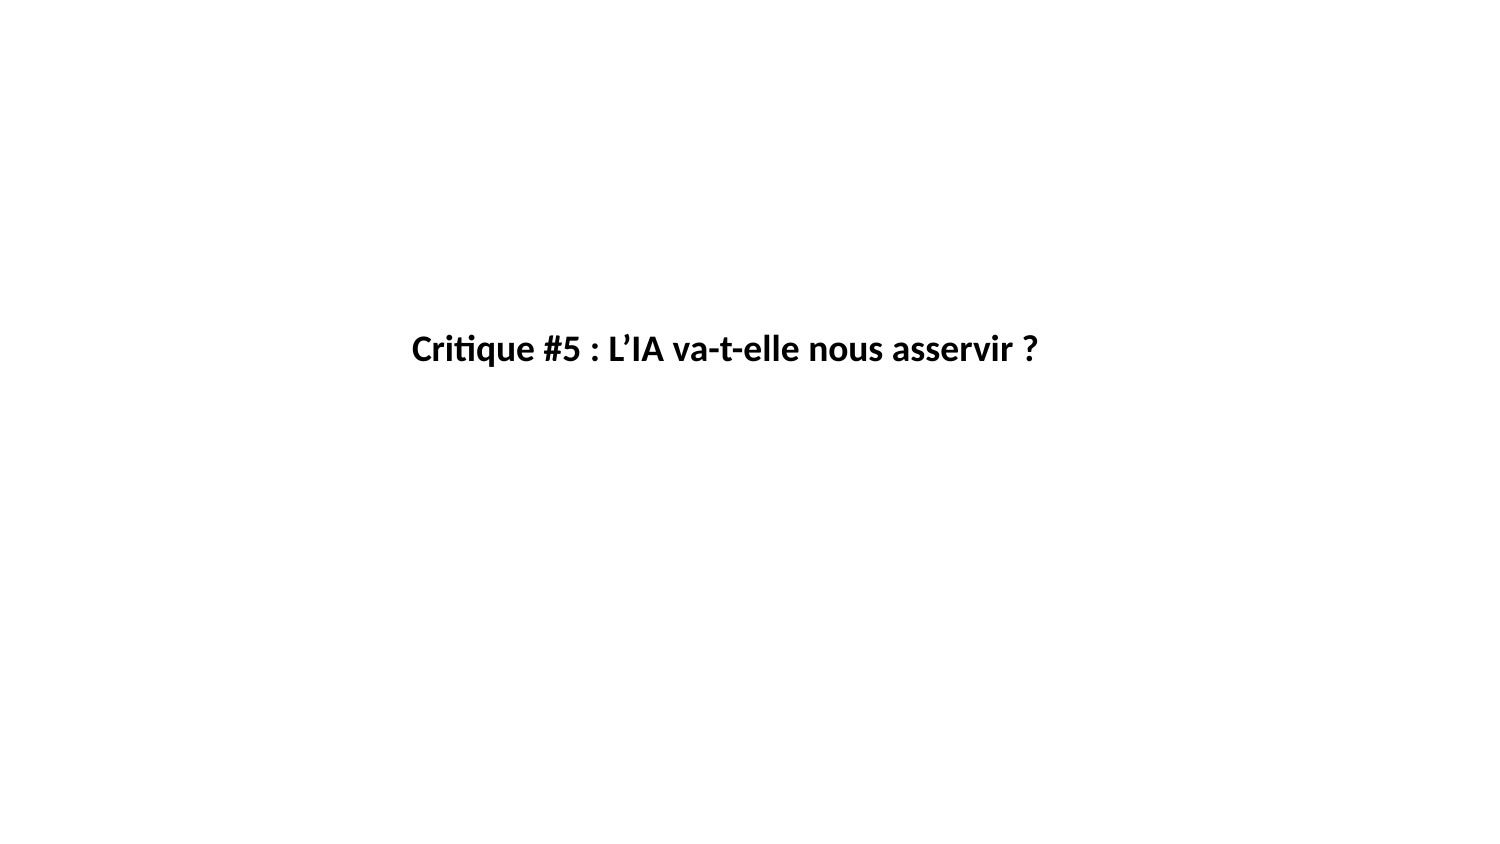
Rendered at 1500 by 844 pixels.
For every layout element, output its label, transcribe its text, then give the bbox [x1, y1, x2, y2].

text_box Critique #5 : L’IA va-t-elle nous asservir ? [251, 318, 1201, 375]
